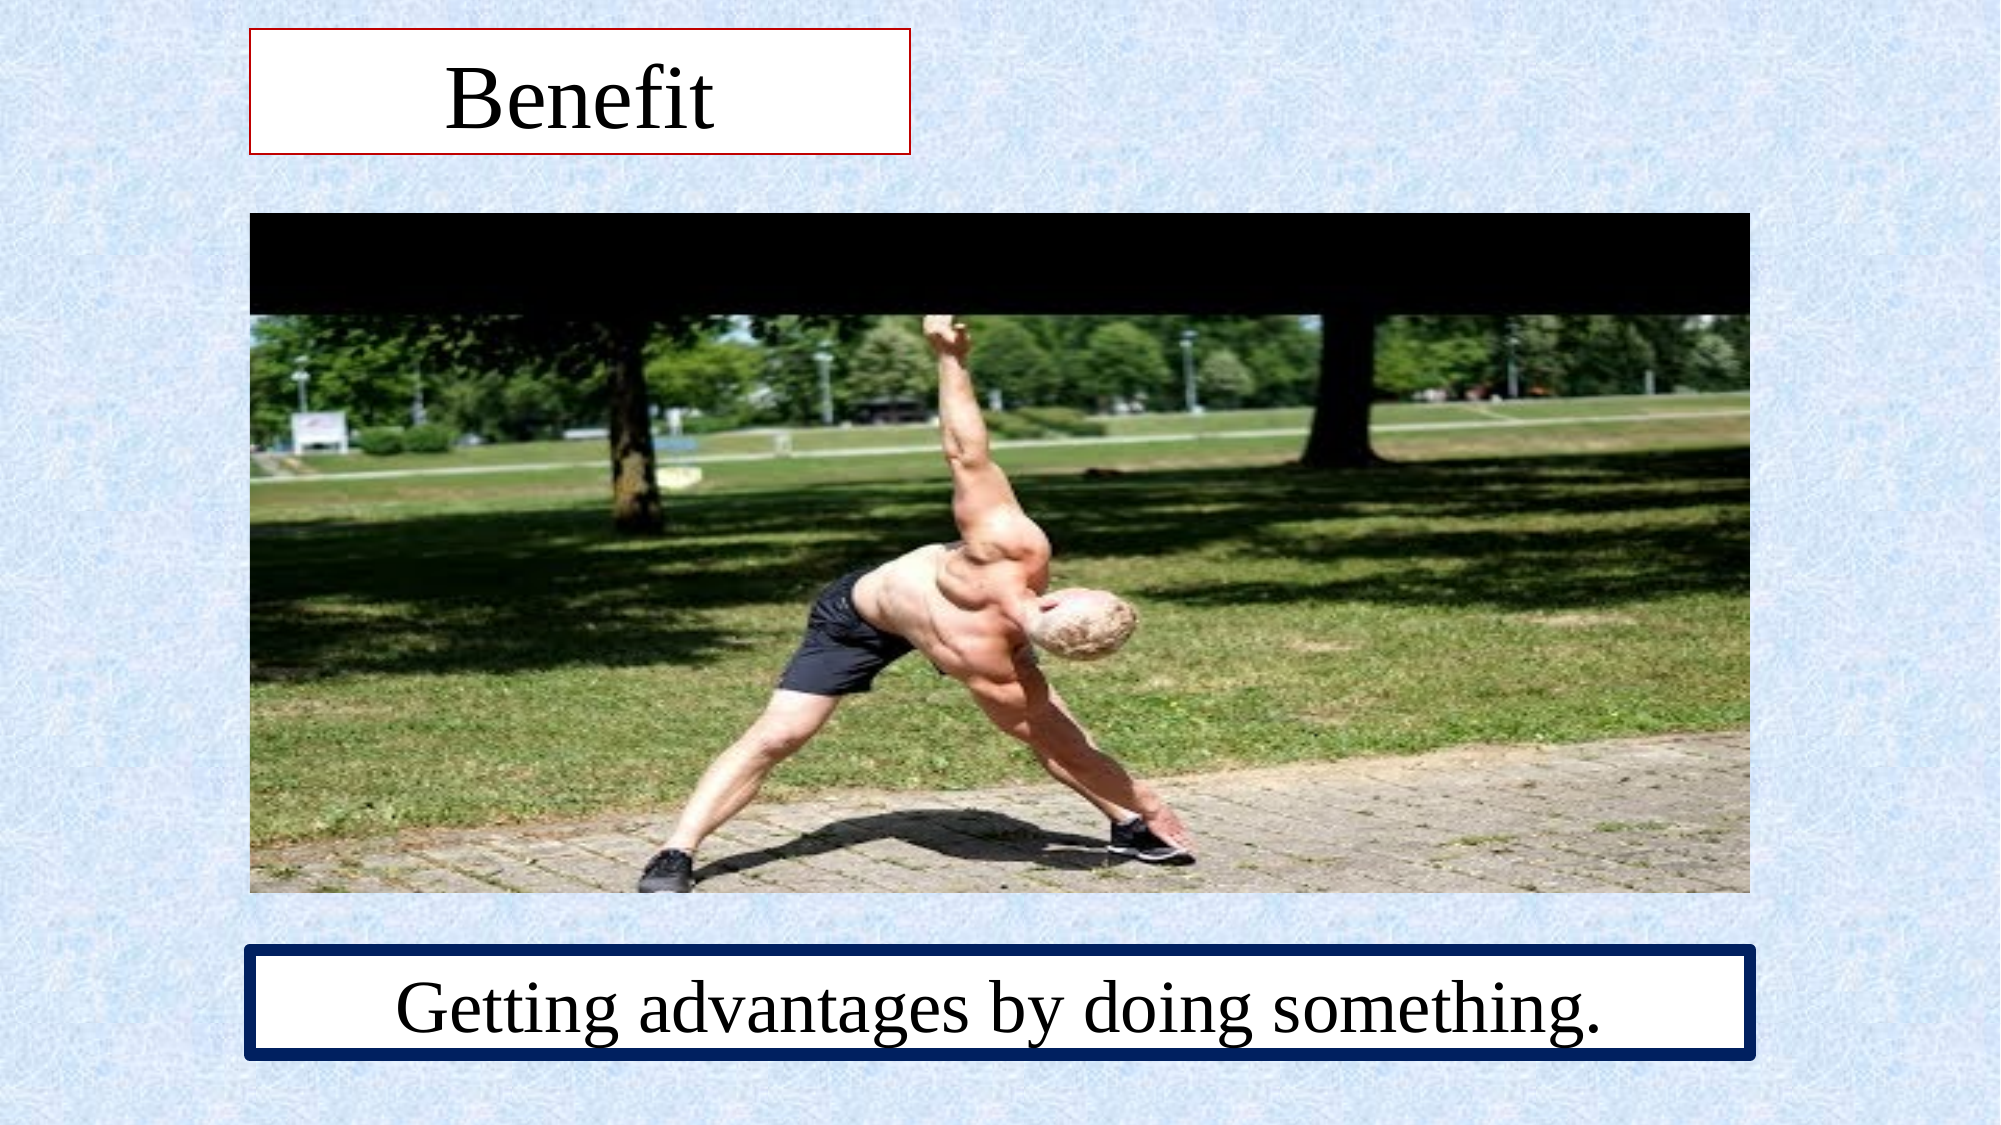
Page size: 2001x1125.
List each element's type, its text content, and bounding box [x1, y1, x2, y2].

picture [0, 0, 2001, 1125]
text_box Getting advantages by doing something. [249, 949, 1750, 1055]
text_box Benefit [249, 28, 911, 155]
